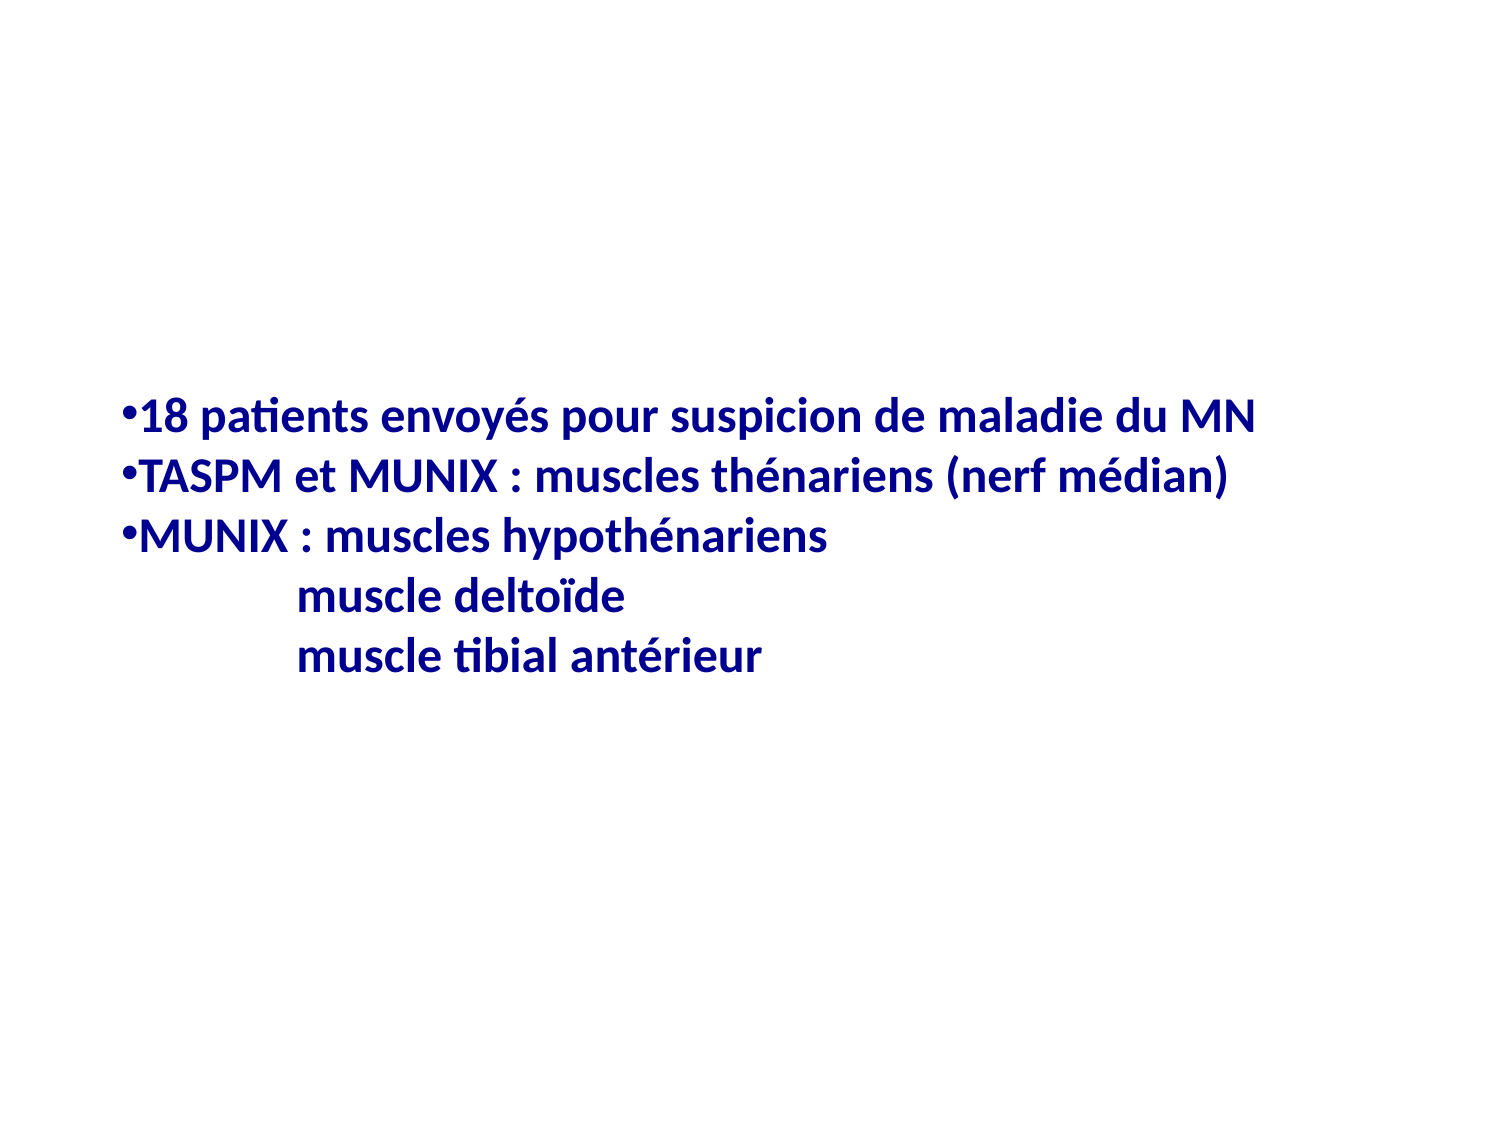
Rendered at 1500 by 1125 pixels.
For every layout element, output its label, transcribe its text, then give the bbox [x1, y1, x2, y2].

text_box 18 patients envoyés pour suspicion de maladie du MN TASPM et MUNIX : muscles thénariens (nerf médian) MUNIX : muscles hypothénariens muscle deltoïde muscle tibial antérieur [74, 174, 1425, 891]
